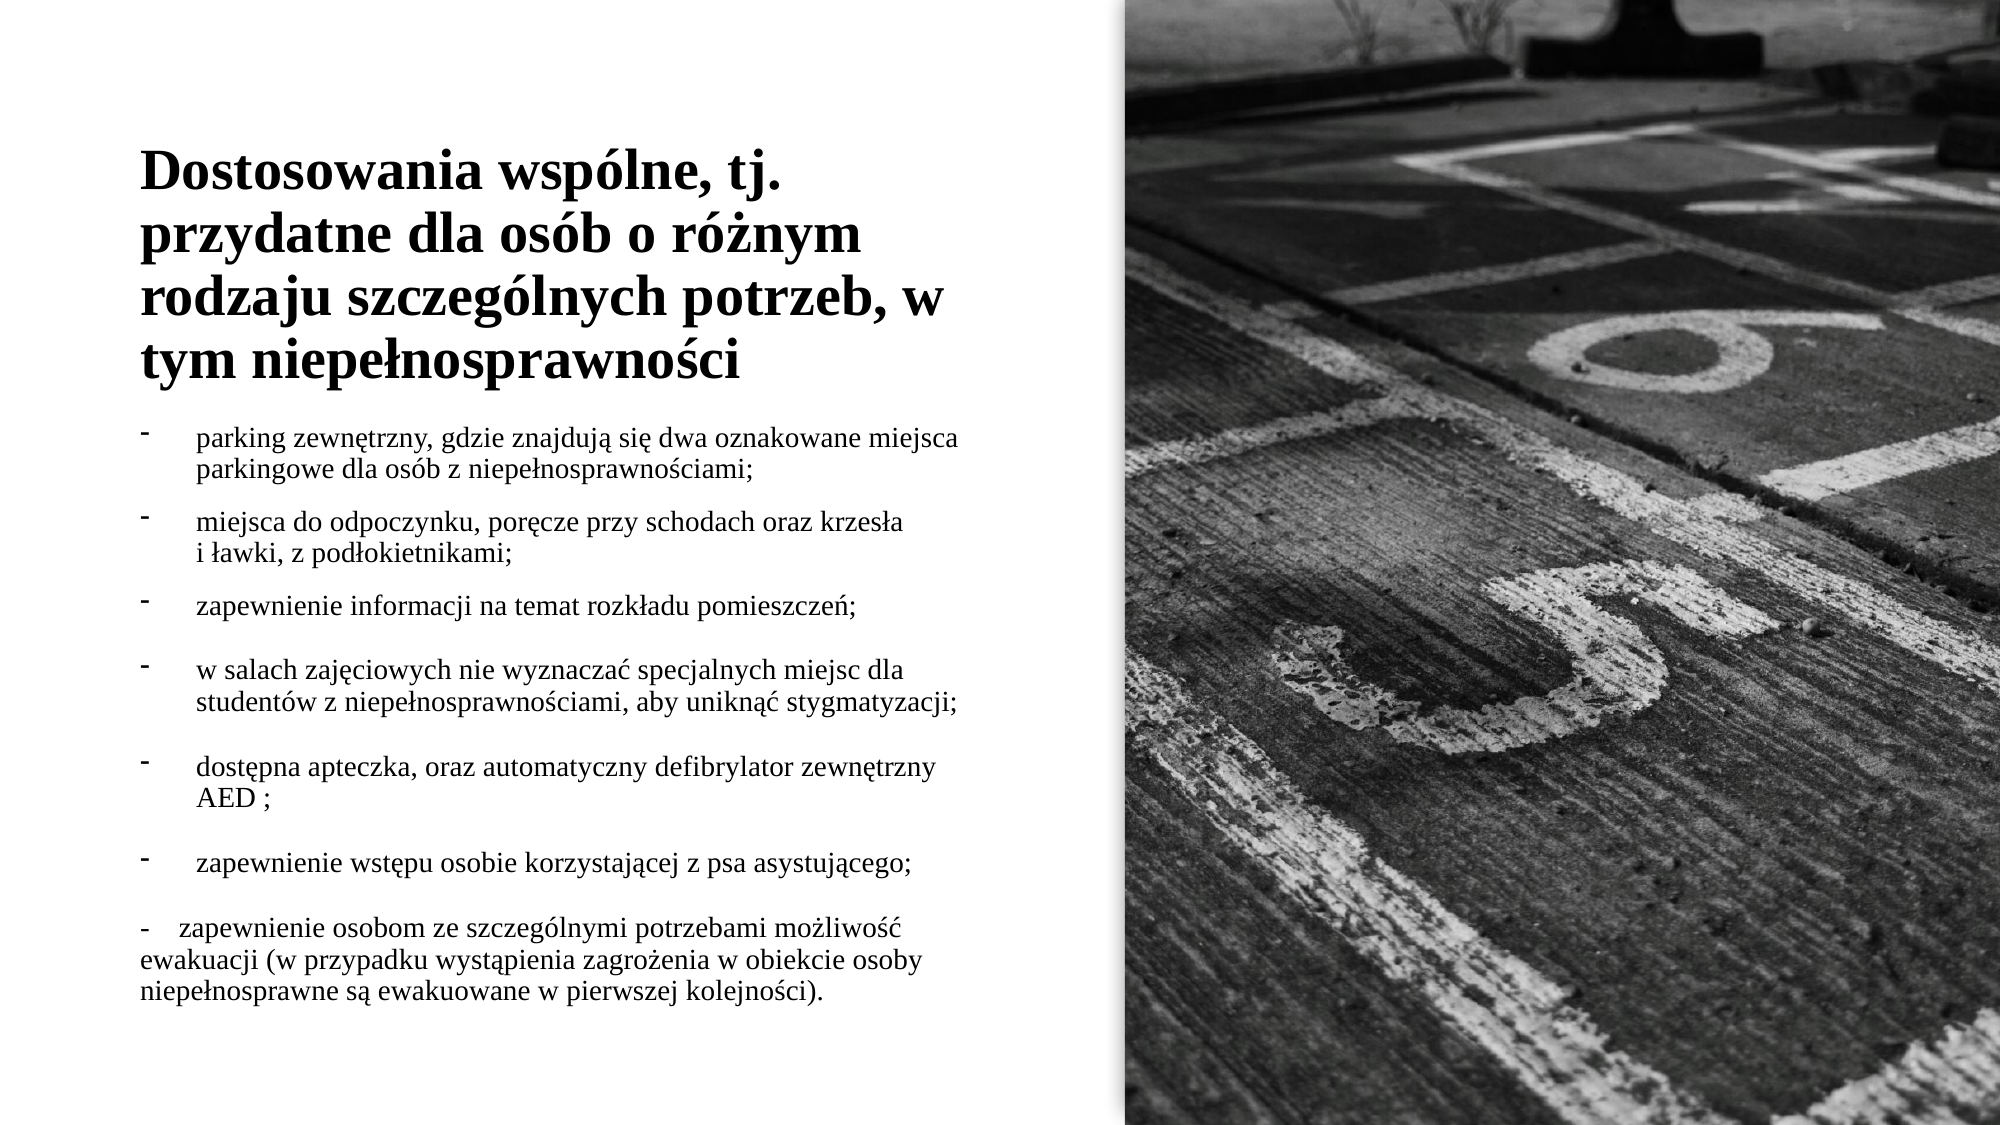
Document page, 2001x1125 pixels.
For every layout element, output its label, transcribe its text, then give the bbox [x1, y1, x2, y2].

list parking zewnętrzny, gdzie znajdują się dwa oznakowane miejsca parkingowe dla osób z niepełnosprawnościami; miejsca do odpoczynku, poręcze przy schodach oraz krzesła i ławki, z podłokietnikami; zapewnienie informacji na temat rozkładu pomieszczeń; w salach zajęciowych nie wyznaczać specjalnych miejsc dla studentów z niepełnosprawnościami, aby uniknąć stygmatyzacji; dostępna apteczka, oraz automatyczny defibrylator zewnętrzny AED ; zapewnienie wstępu osobie korzystającej z psa asystującego; - zapewnienie osobom ze szczególnymi potrzebami możliwość ewakuacji (w przypadku wystąpienia zagrożenia w obiekcie osoby niepełnosprawne są ewakuowane w pierwszej kolejności). [124, 405, 1000, 1024]
picture [1124, 0, 2000, 1125]
text_box [0, 0, 1124, 1125]
title Dostosowania wspólne, tj. przydatne dla osób o różnym rodzaju szczególnych potrzeb, w tym niepełnosprawności [124, 125, 1000, 405]
